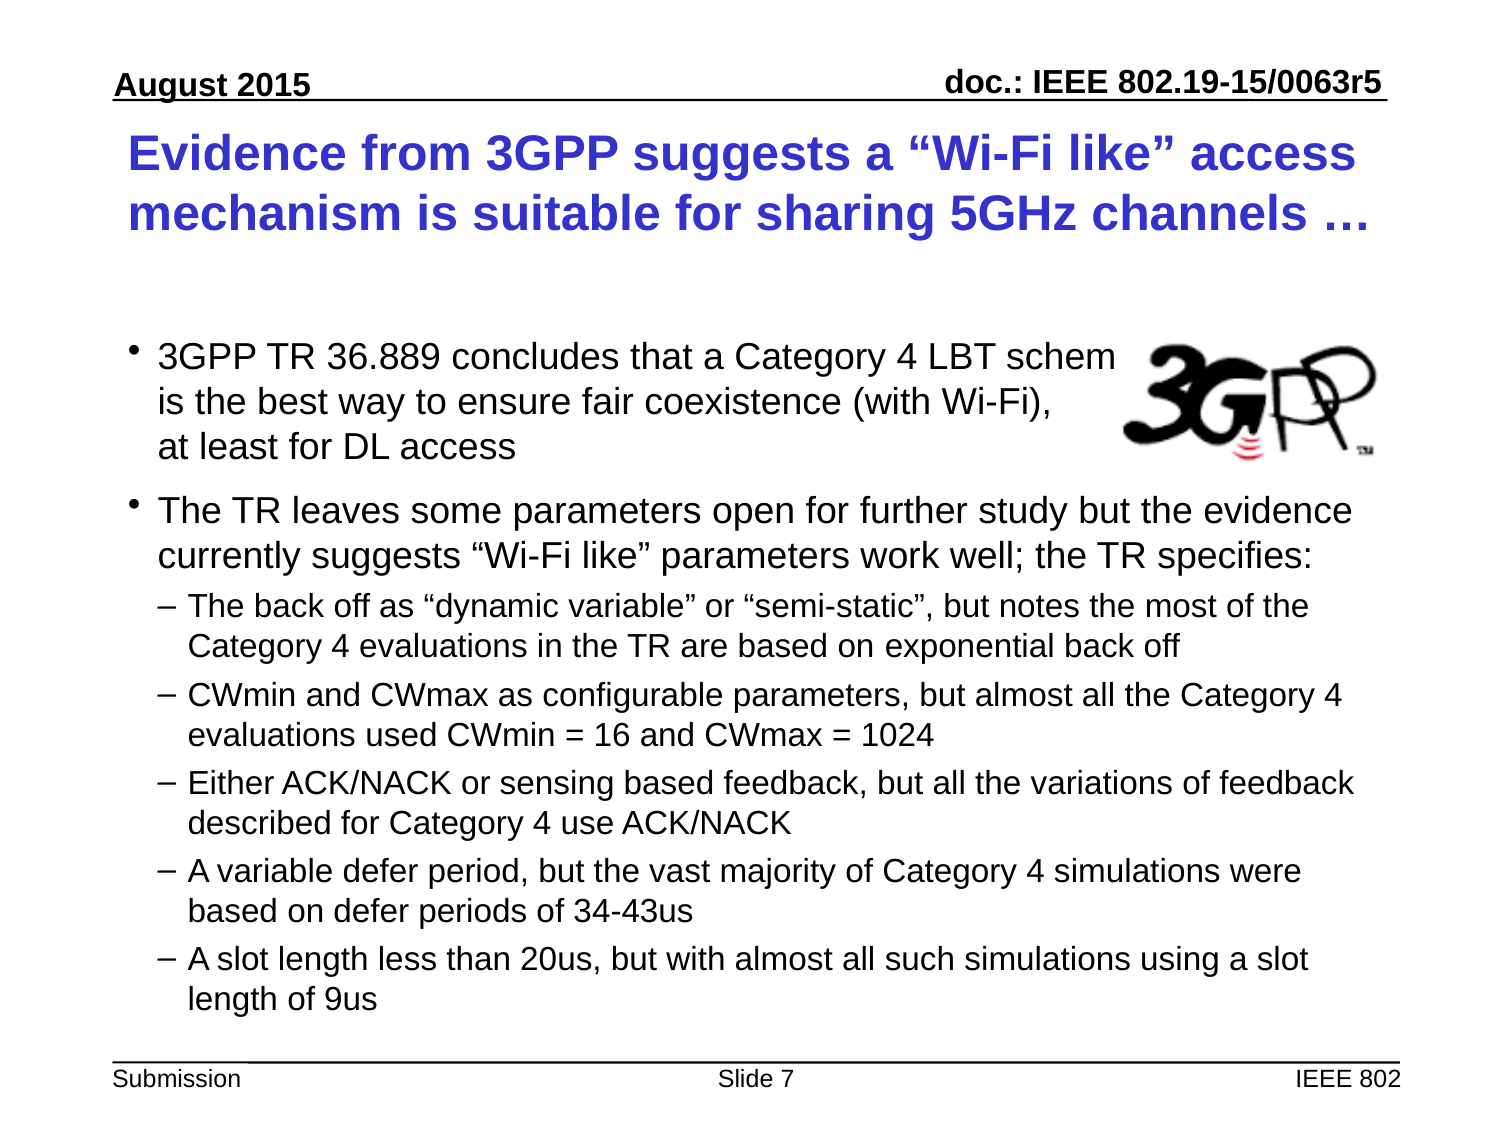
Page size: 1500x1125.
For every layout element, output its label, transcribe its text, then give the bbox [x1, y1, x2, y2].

slide_number Slide 7 [709, 1061, 803, 1093]
picture [1113, 324, 1388, 482]
footer IEEE 802 [1294, 1061, 1402, 1093]
title Evidence from 3GPP suggests a “Wi-Fi like” access mechanism is suitable for sharing 5GHz channels … [112, 112, 1425, 288]
list 3GPP TR 36.889 concludes that a Category 4 LBT scheme is the best way to ensure fair coexistence (with Wi-Fi), at least for DL access The TR leaves some parameters open for further study but the evidence currently suggests “Wi-Fi like” parameters work well; the TR specifies: The back off as “dynamic variable” or “semi-static”, but notes the most of the Category 4 evaluations in the TR are based on exponential back off CWmin and CWmax as configurable parameters, but almost all the Category 4 evaluations used CWmin = 16 and CWmax = 1024 Either ACK/NACK or sensing based feedback, but all the variations of feedback described for Category 4 use ACK/NACK A variable defer period, but the vast majority of Category 4 simulations were based on defer periods of 34-43us A slot length less than 20us, but with almost all such simulations using a slot length of 9us [112, 324, 1388, 1000]
